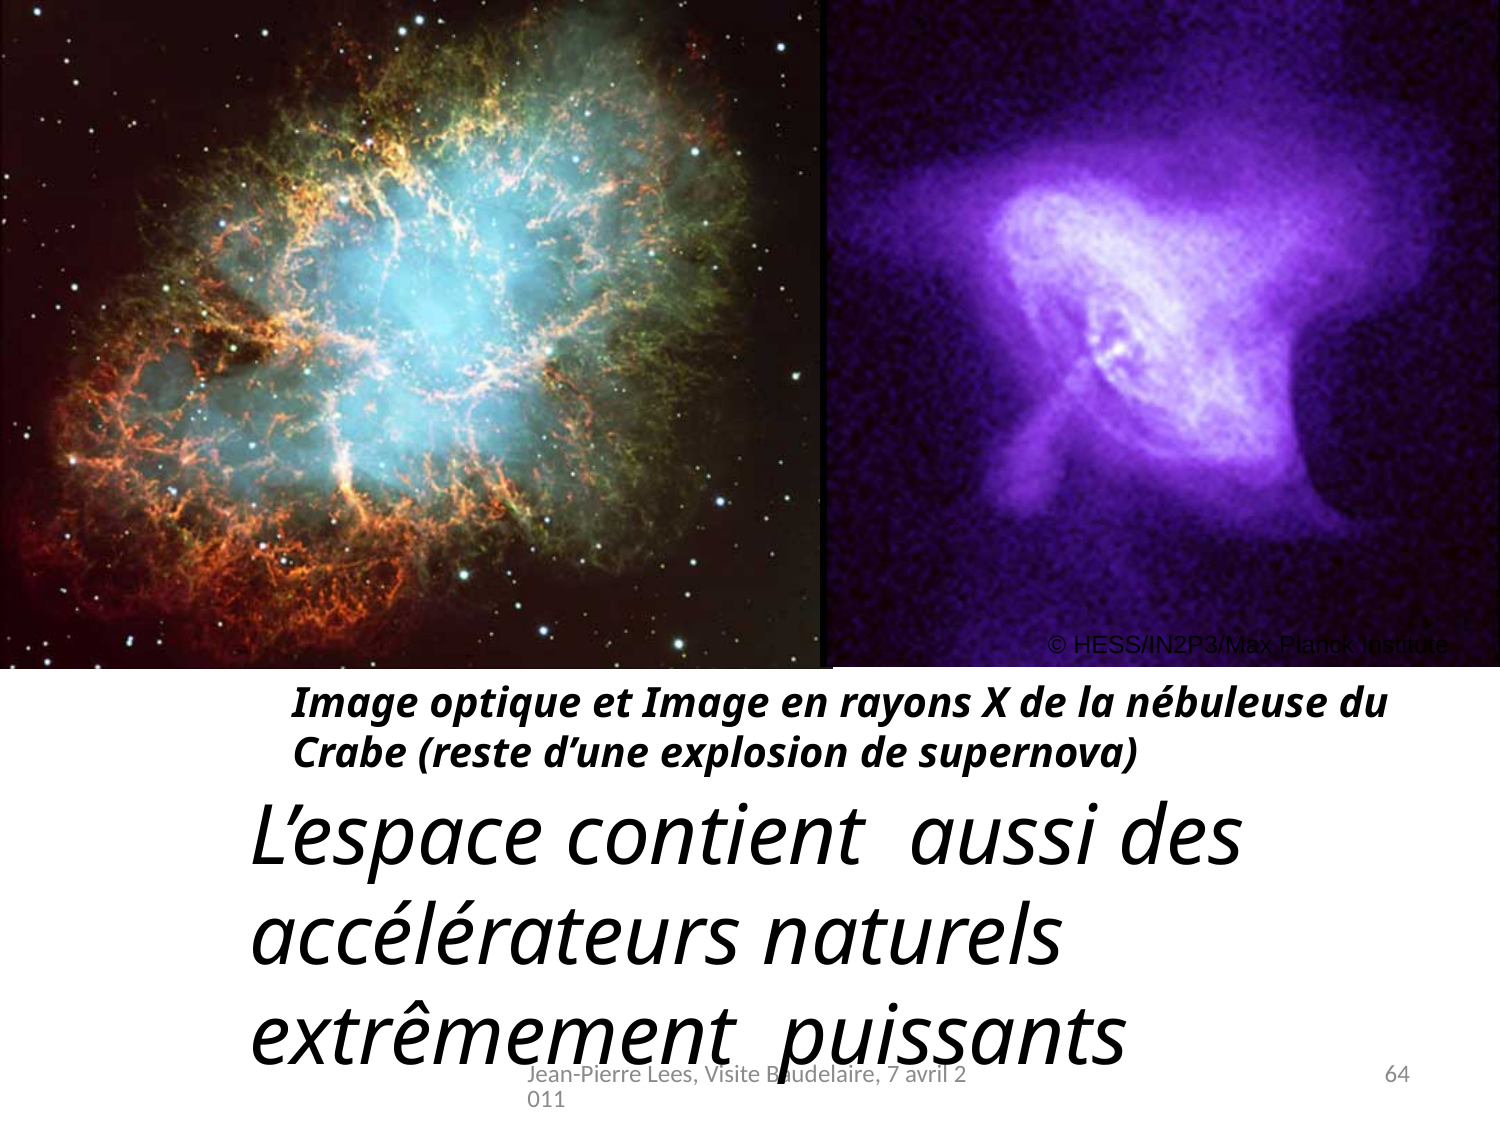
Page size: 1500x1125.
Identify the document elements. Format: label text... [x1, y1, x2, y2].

footer Jean-Pierre Lees, Visite Baudelaire, 7 avril 2011 [512, 1042, 988, 1103]
slide_number 64 [1074, 1042, 1425, 1103]
picture [0, 0, 1500, 670]
text_box L’espace contient aussi des accélérateurs naturels extrêmement puissants [234, 773, 1357, 1089]
text_box Image optique et Image en rayons X de la nébuleuse du Crabe (reste d’une explosion de supernova) [277, 674, 1500, 784]
